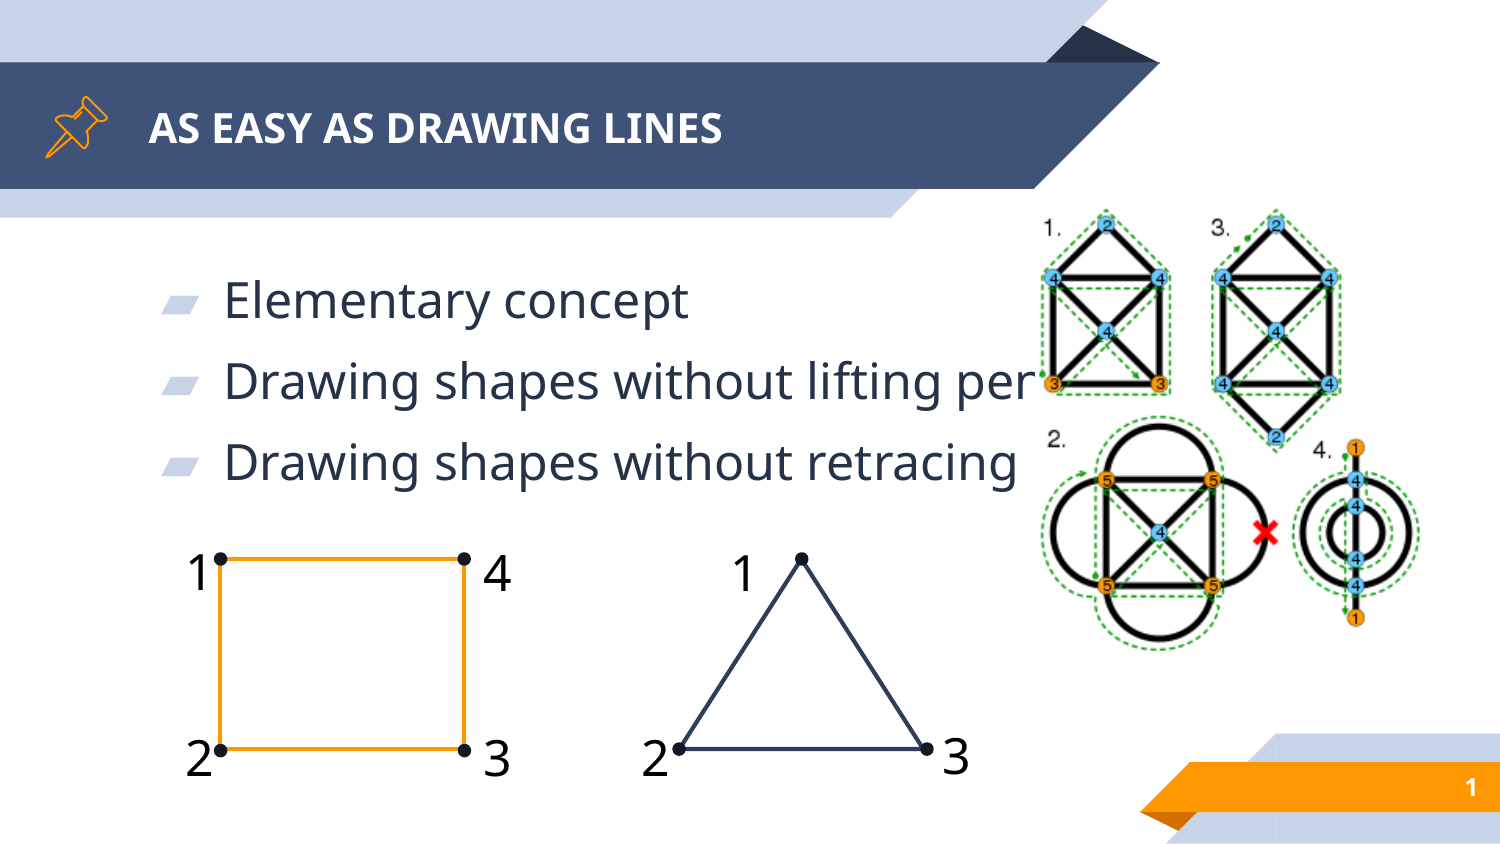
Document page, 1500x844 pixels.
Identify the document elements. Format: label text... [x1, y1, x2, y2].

text_box [213, 552, 228, 566]
text_box [213, 743, 228, 758]
text_box [681, 563, 922, 752]
text_box 2 [170, 719, 213, 794]
text_box 3 [928, 717, 971, 793]
text_box [920, 742, 928, 756]
text_box [672, 742, 686, 756]
text_box 3 [468, 719, 511, 794]
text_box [45, 96, 108, 158]
text_box 1 [170, 532, 213, 608]
text_box 2 [626, 719, 669, 794]
list Elementary concept Drawing shapes without lifting pencil Drawing shapes without retracing [133, 281, 1029, 559]
slide_number 1 [1249, 760, 1494, 813]
text_box [795, 552, 809, 566]
title AS EASY AS DRAWING LINES [133, 64, 1035, 190]
text_box 1 [716, 533, 759, 609]
text_box [457, 552, 468, 566]
text_box [457, 743, 468, 758]
text_box 4 [468, 533, 511, 609]
picture [1035, 208, 1427, 655]
text_box [218, 557, 466, 751]
